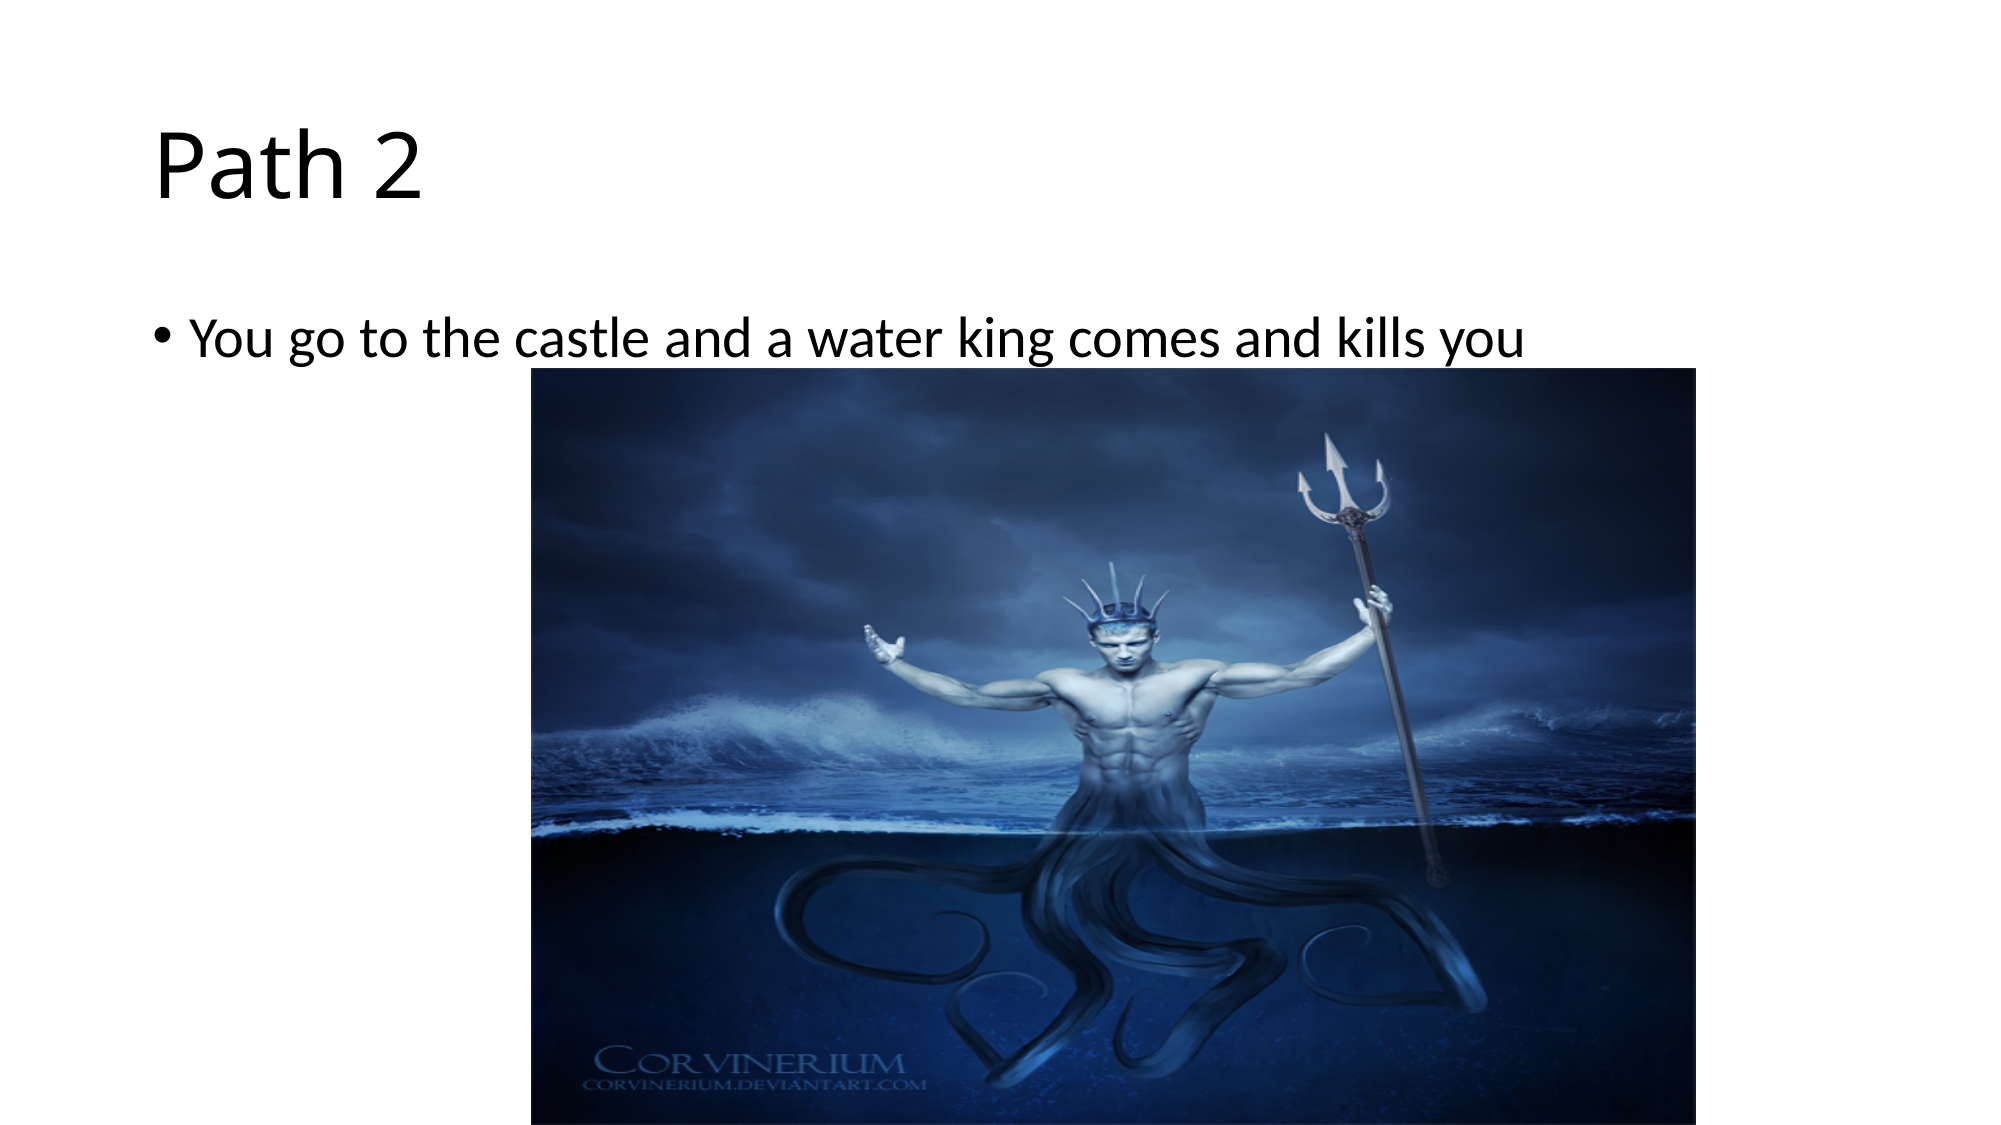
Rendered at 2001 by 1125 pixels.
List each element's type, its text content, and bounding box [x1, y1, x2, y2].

title Path 2 [137, 59, 1863, 278]
list You go to the castle and a water king comes and kills you [137, 299, 1863, 1014]
picture [531, 368, 1696, 1125]
